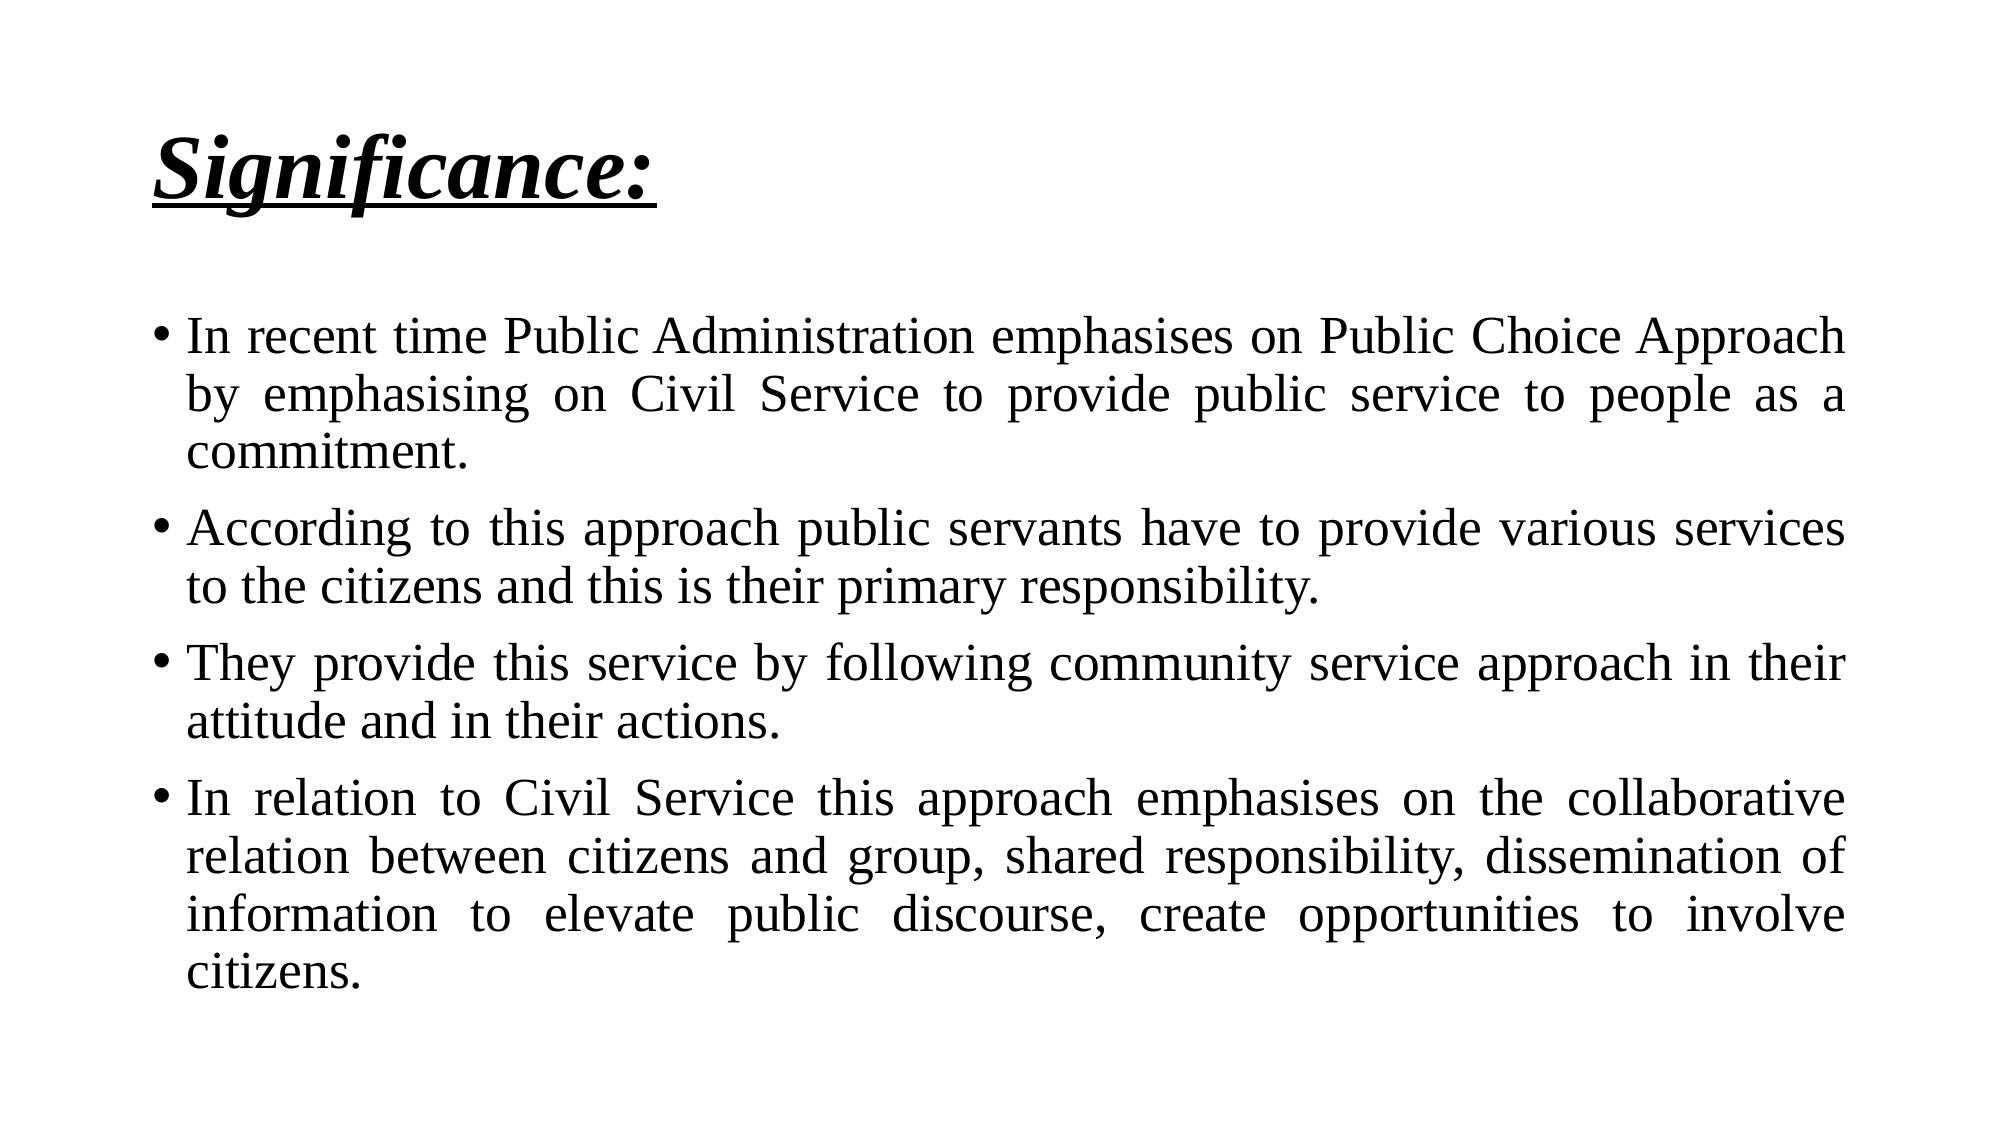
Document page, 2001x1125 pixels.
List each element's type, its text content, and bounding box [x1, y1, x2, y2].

list In recent time Public Administration emphasises on Public Choice Approach by emphasising on Civil Service to provide public service to people as a commitment. According to this approach public servants have to provide various services to the citizens and this is their primary responsibility. They provide this service by following community service approach in their attitude and in their actions. In relation to Civil Service this approach emphasises on the collaborative relation between citizens and group, shared responsibility, dissemination of information to elevate public discourse, create opportunities to involve citizens. [137, 299, 1863, 1014]
title Significance: [137, 59, 1863, 278]
